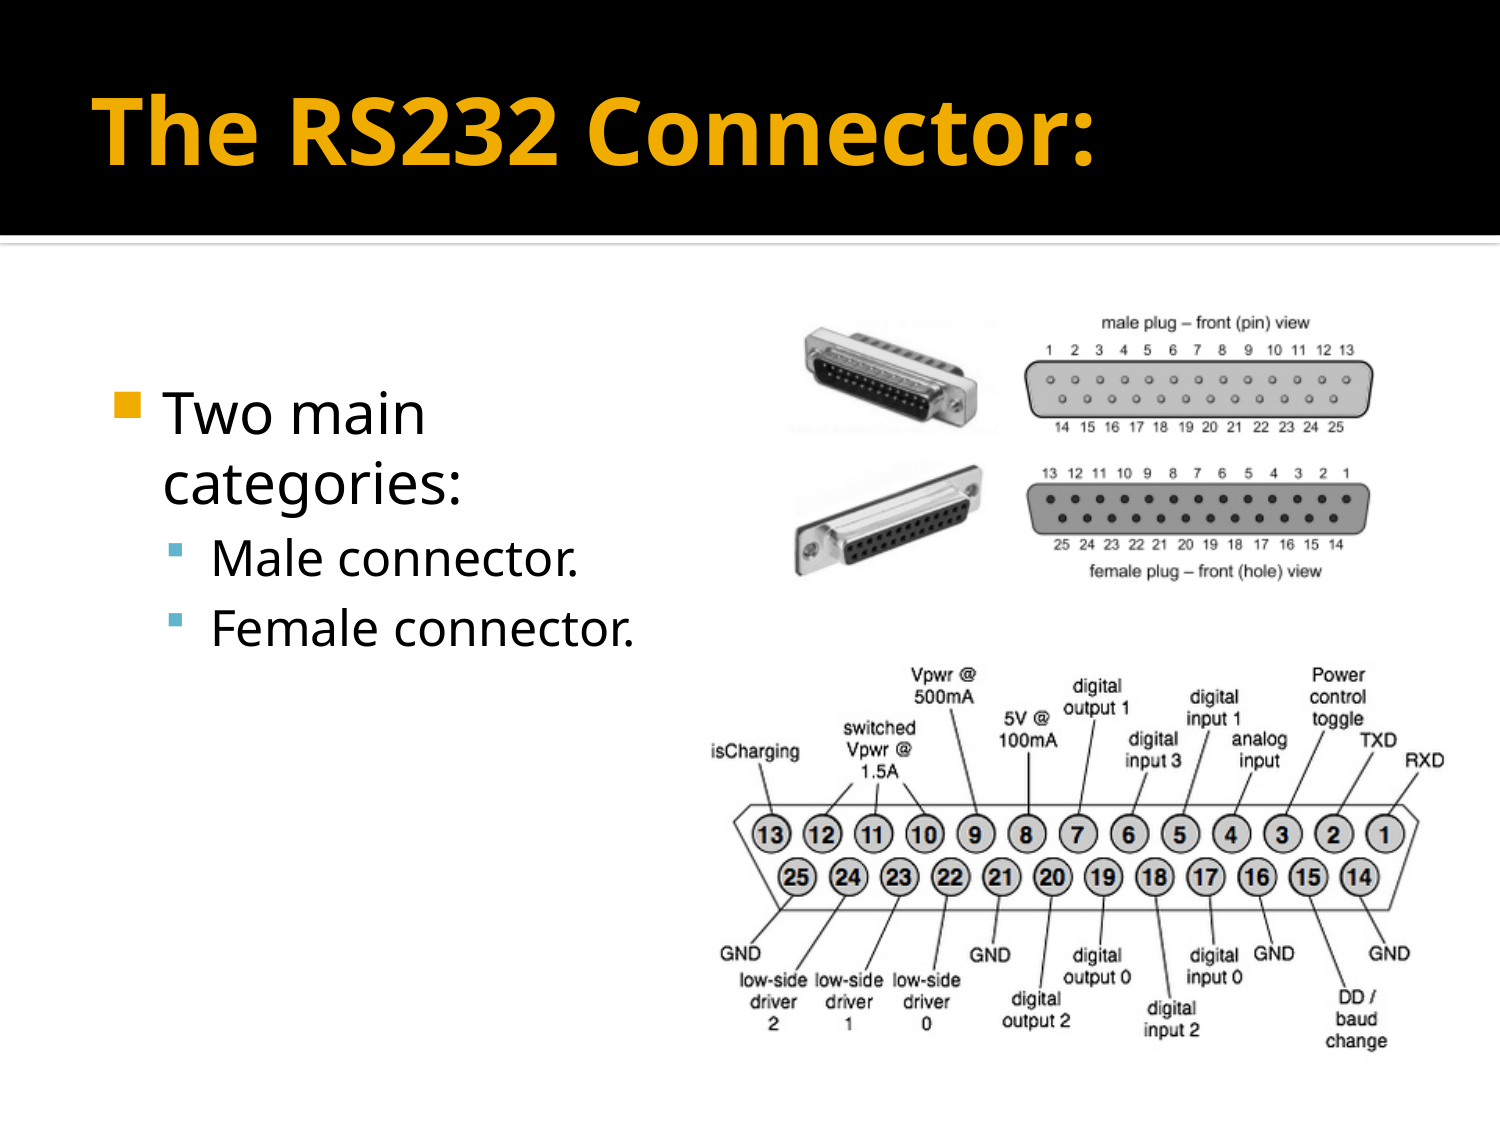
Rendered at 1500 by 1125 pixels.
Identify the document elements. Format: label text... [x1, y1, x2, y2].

list Two main categories: Male connector. Female connector. [75, 291, 738, 1050]
picture [687, 649, 1469, 1068]
picture [774, 299, 1400, 599]
title The RS232 Connector: [75, 24, 1425, 231]
